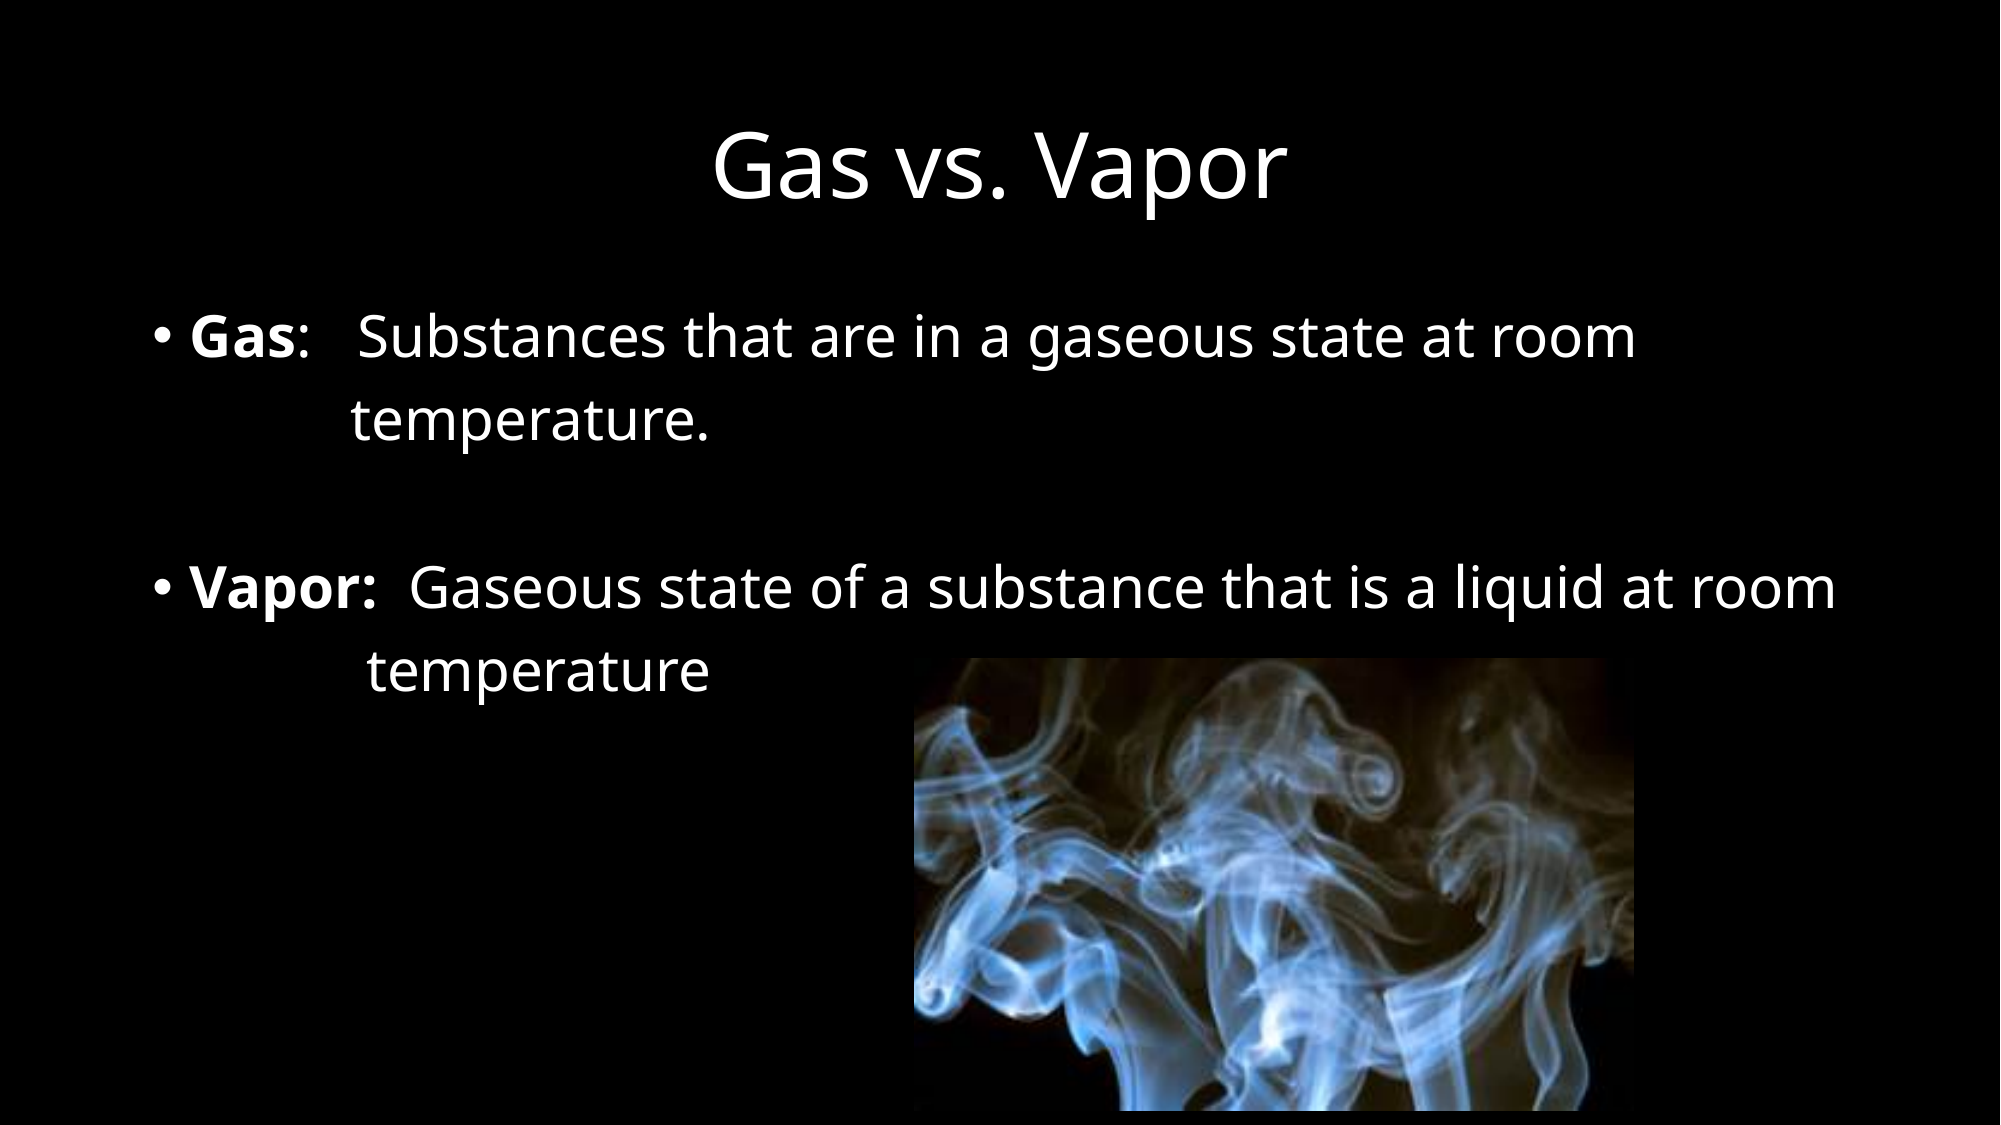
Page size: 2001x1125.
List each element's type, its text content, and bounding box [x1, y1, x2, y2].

picture [913, 658, 1634, 1111]
title Gas vs. Vapor [137, 59, 1863, 278]
list Gas: Substances that are in a gaseous state at room temperature. Vapor: Gaseous state of a substance that is a liquid at room temperature [137, 299, 1863, 1014]
